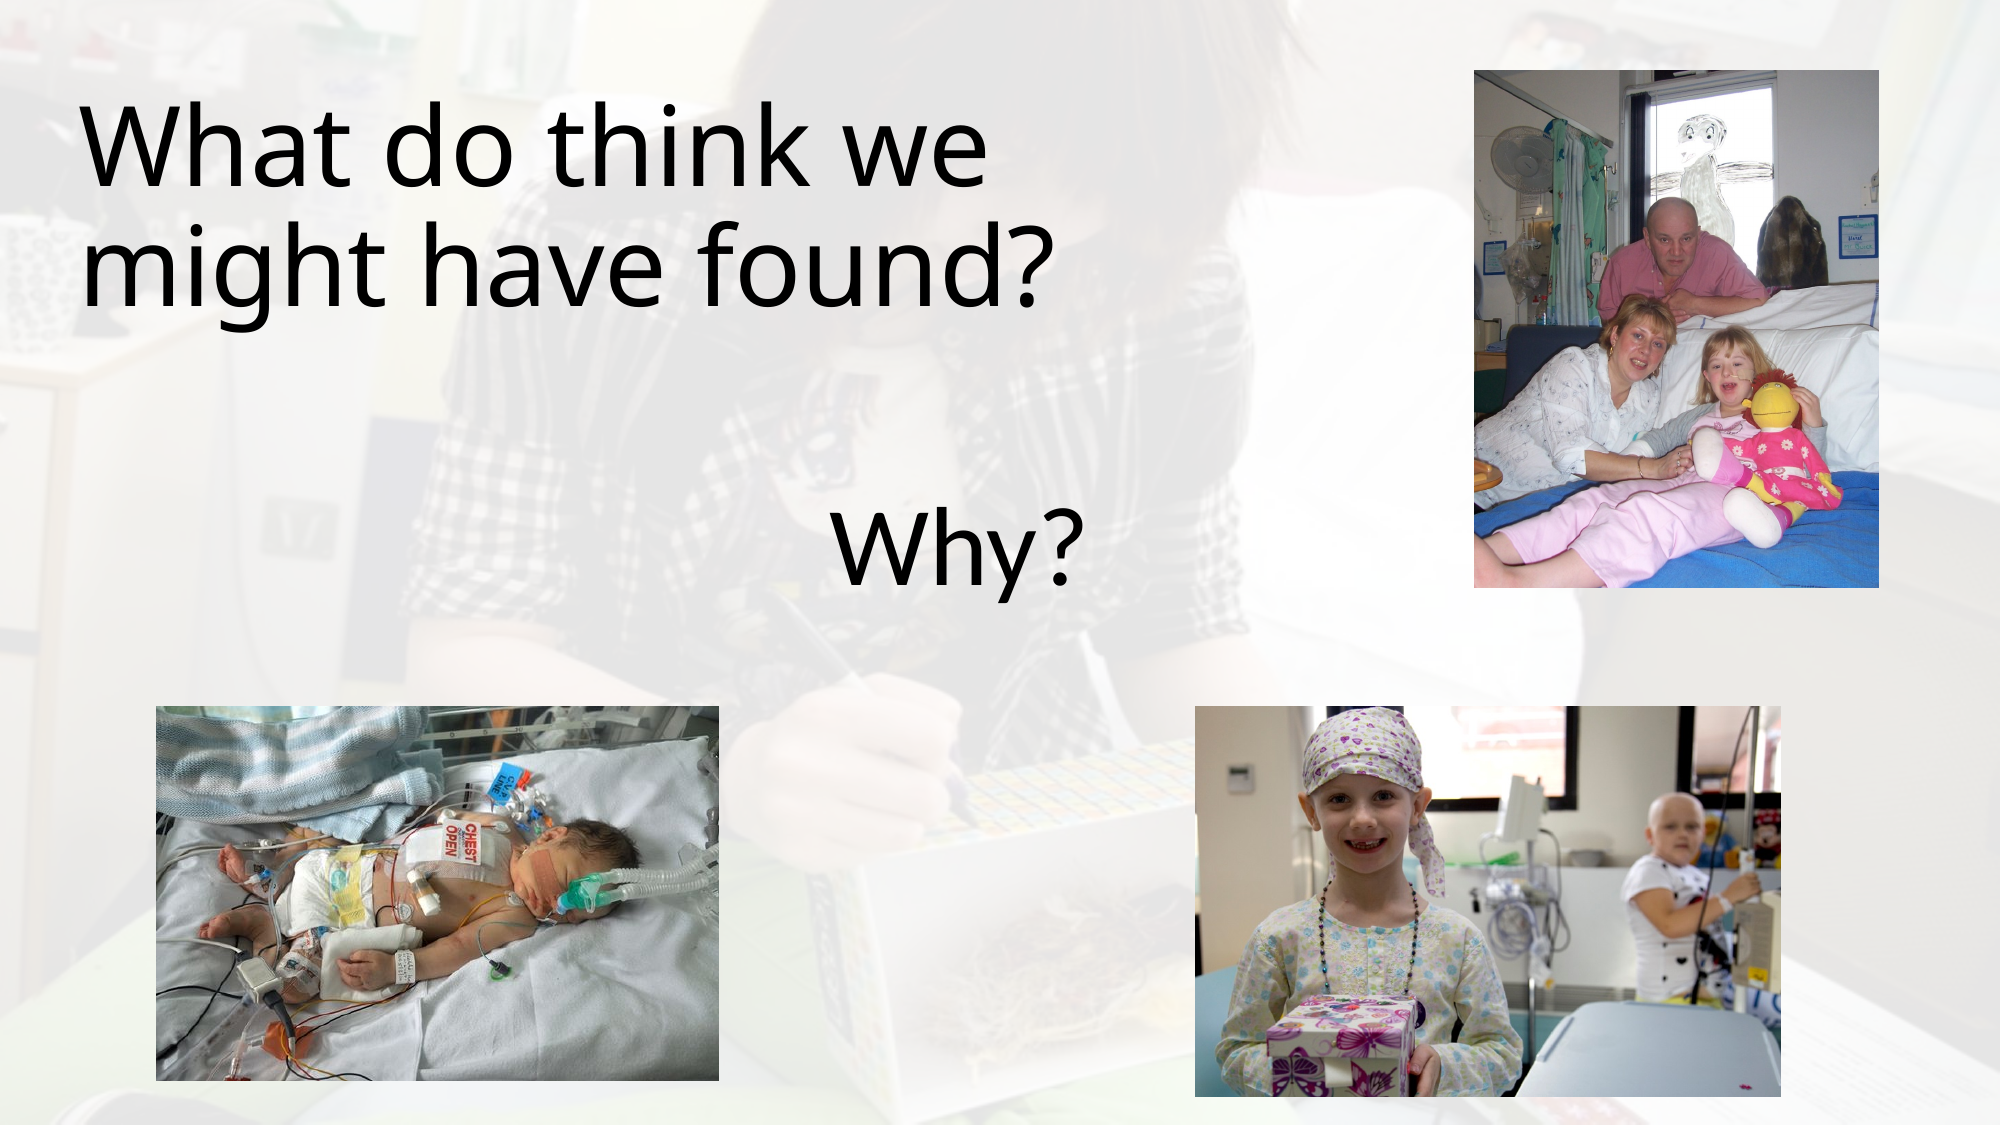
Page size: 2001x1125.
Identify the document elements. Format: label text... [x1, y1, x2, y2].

picture [1474, 70, 1879, 588]
picture [156, 706, 719, 1081]
picture [1195, 706, 1781, 1097]
title What do think we might have found? [63, 80, 1474, 472]
subtitle Why? [784, 481, 1130, 753]
